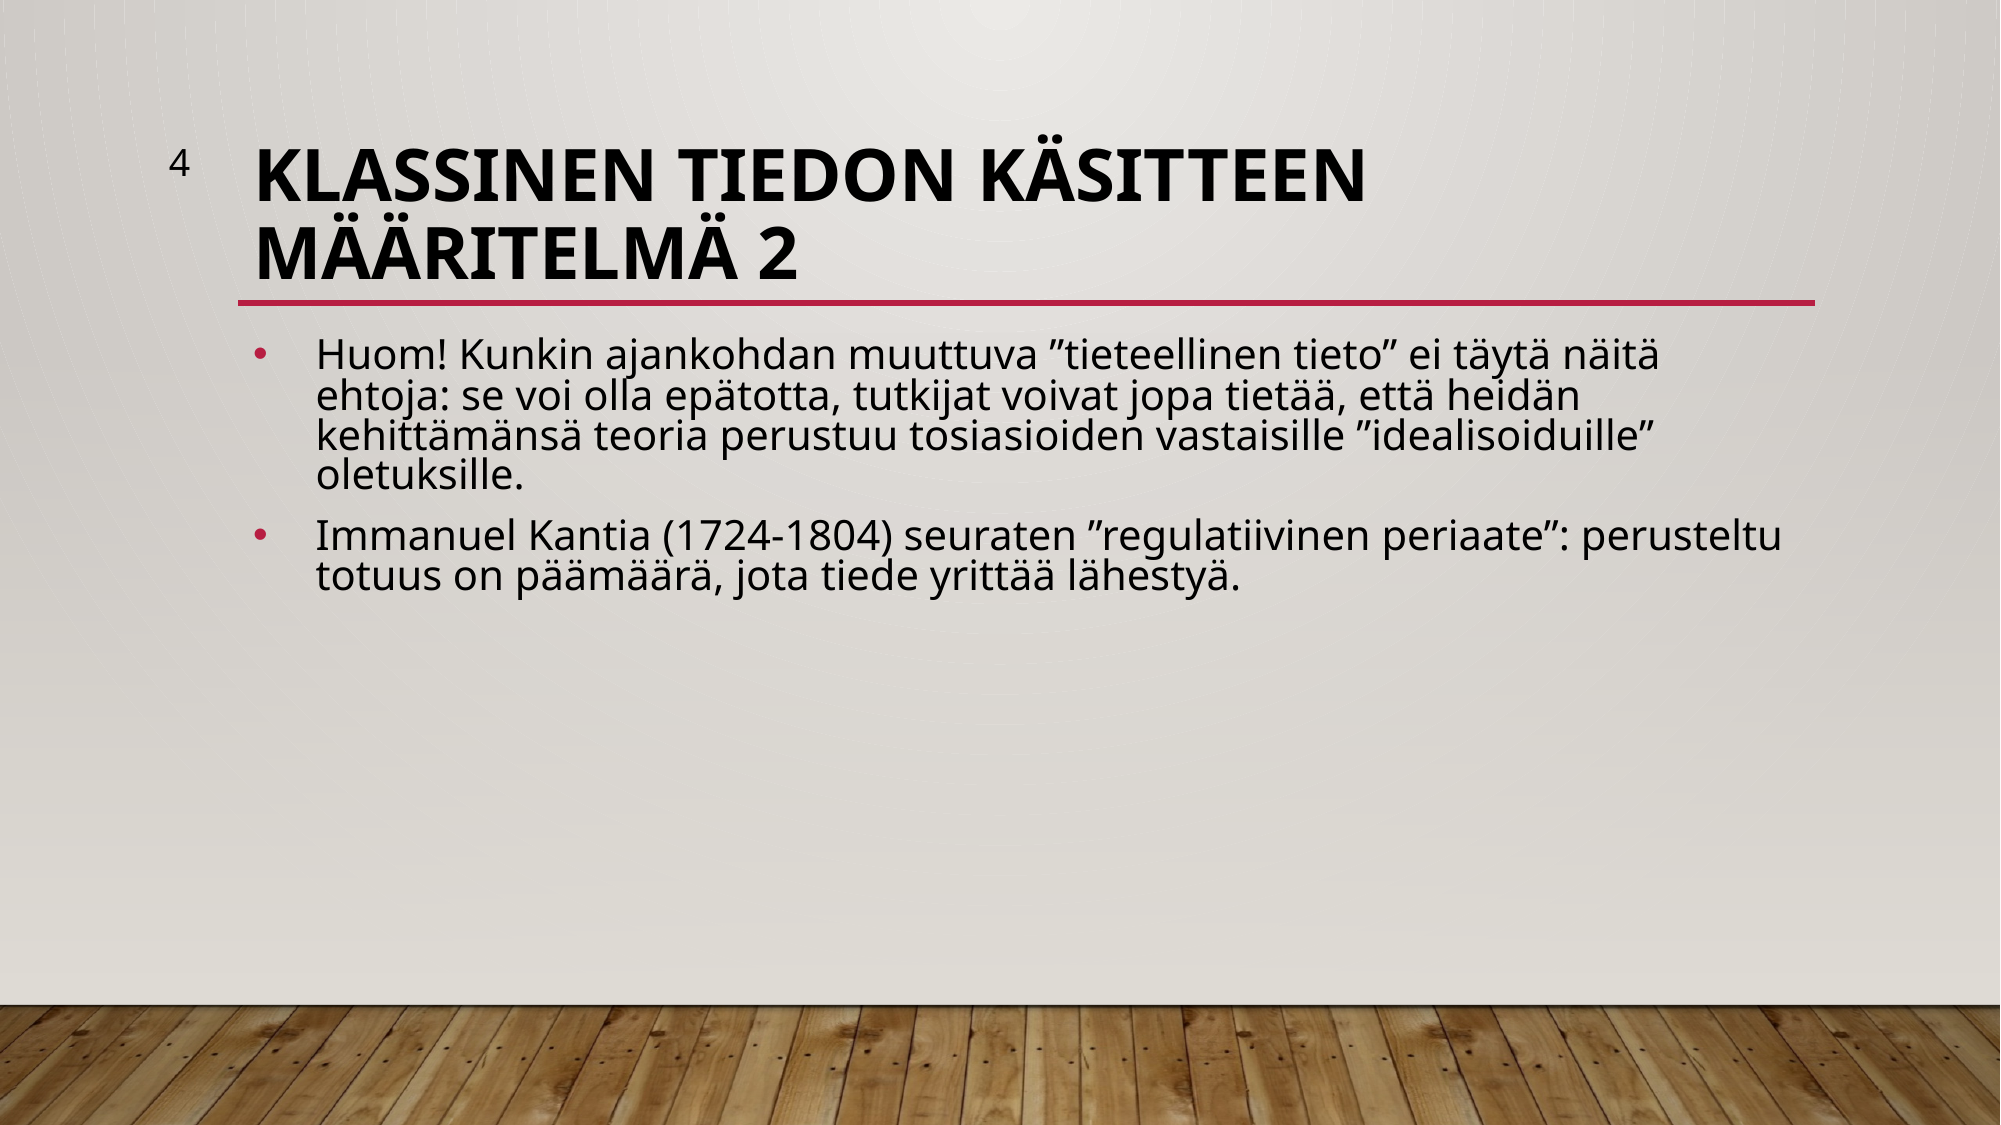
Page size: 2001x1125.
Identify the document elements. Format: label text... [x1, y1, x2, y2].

list Huom! Kunkin ajankohdan muuttuva ”tieteellinen tieto” ei täytä näitä ehtoja: se voi olla epätotta, tutkijat voivat jopa tietää, että heidän kehittämänsä teoria perustuu tosiasioiden vastaisille ”idealisoiduille” oletuksille. Immanuel Kantia (1724-1804) seuraten ”regulatiivinen periaate”: perusteltu totuus on päämäärä, jota tiede yrittää lähestyä. [238, 330, 1814, 897]
picture [0, 1005, 2000, 1125]
title Klassinen tiedon käsitteen määritelmä 2 [238, 131, 1814, 305]
slide_number 4 [78, 131, 212, 214]
